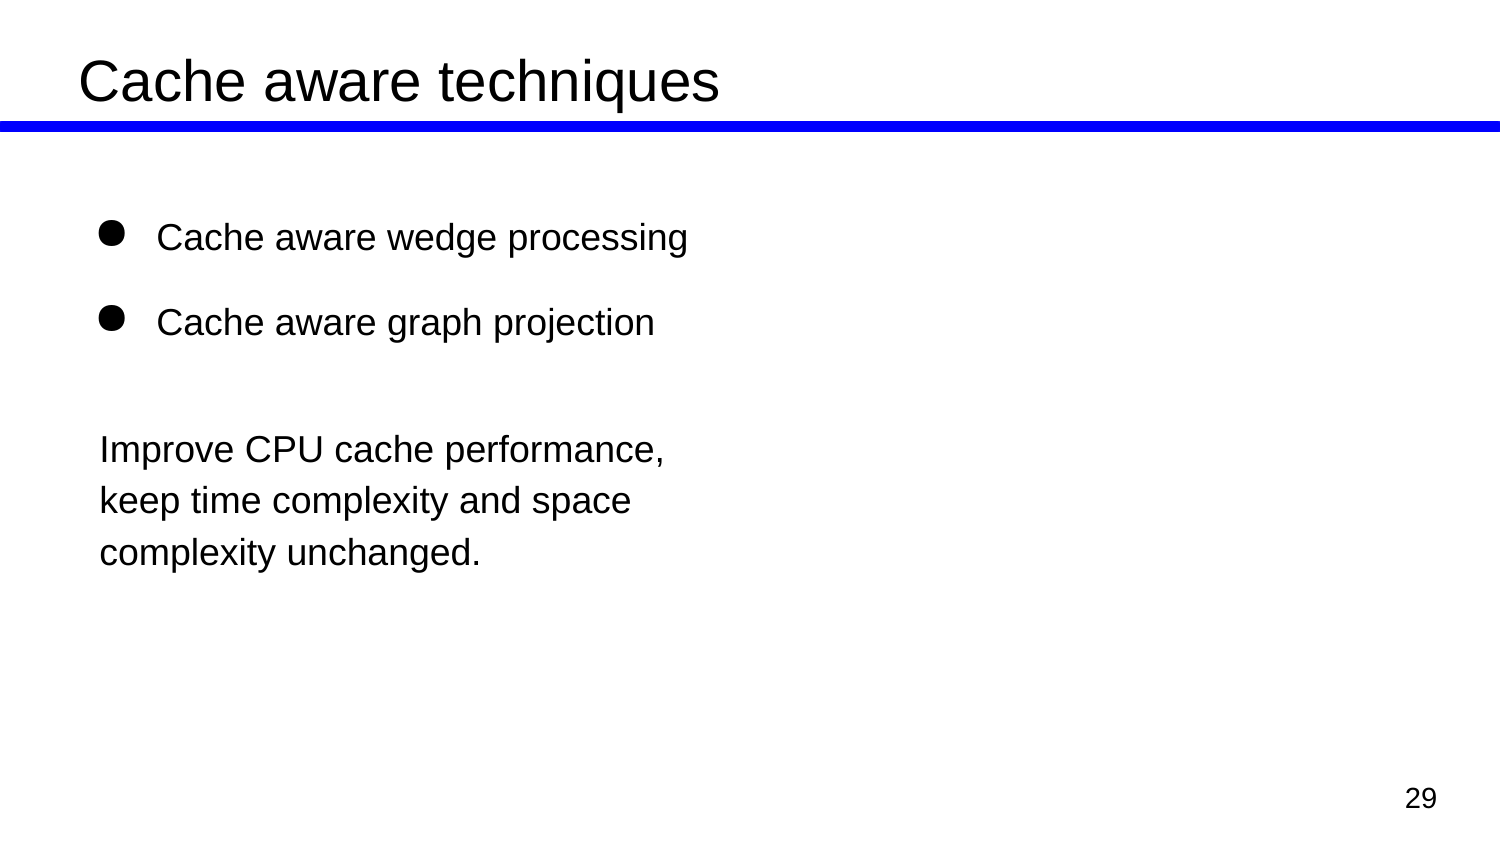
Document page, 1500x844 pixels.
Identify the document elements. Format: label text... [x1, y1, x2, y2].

slide_number 29 [1389, 764, 1480, 830]
title Cache aware techniques [51, 27, 1449, 119]
text_box Improve CPU cache performance, keep time complexity and space complexity unchanged. [71, 402, 748, 590]
picture [0, 121, 1500, 133]
text_box Cache aware wedge processing Cache aware graph projection [66, 191, 1465, 378]
